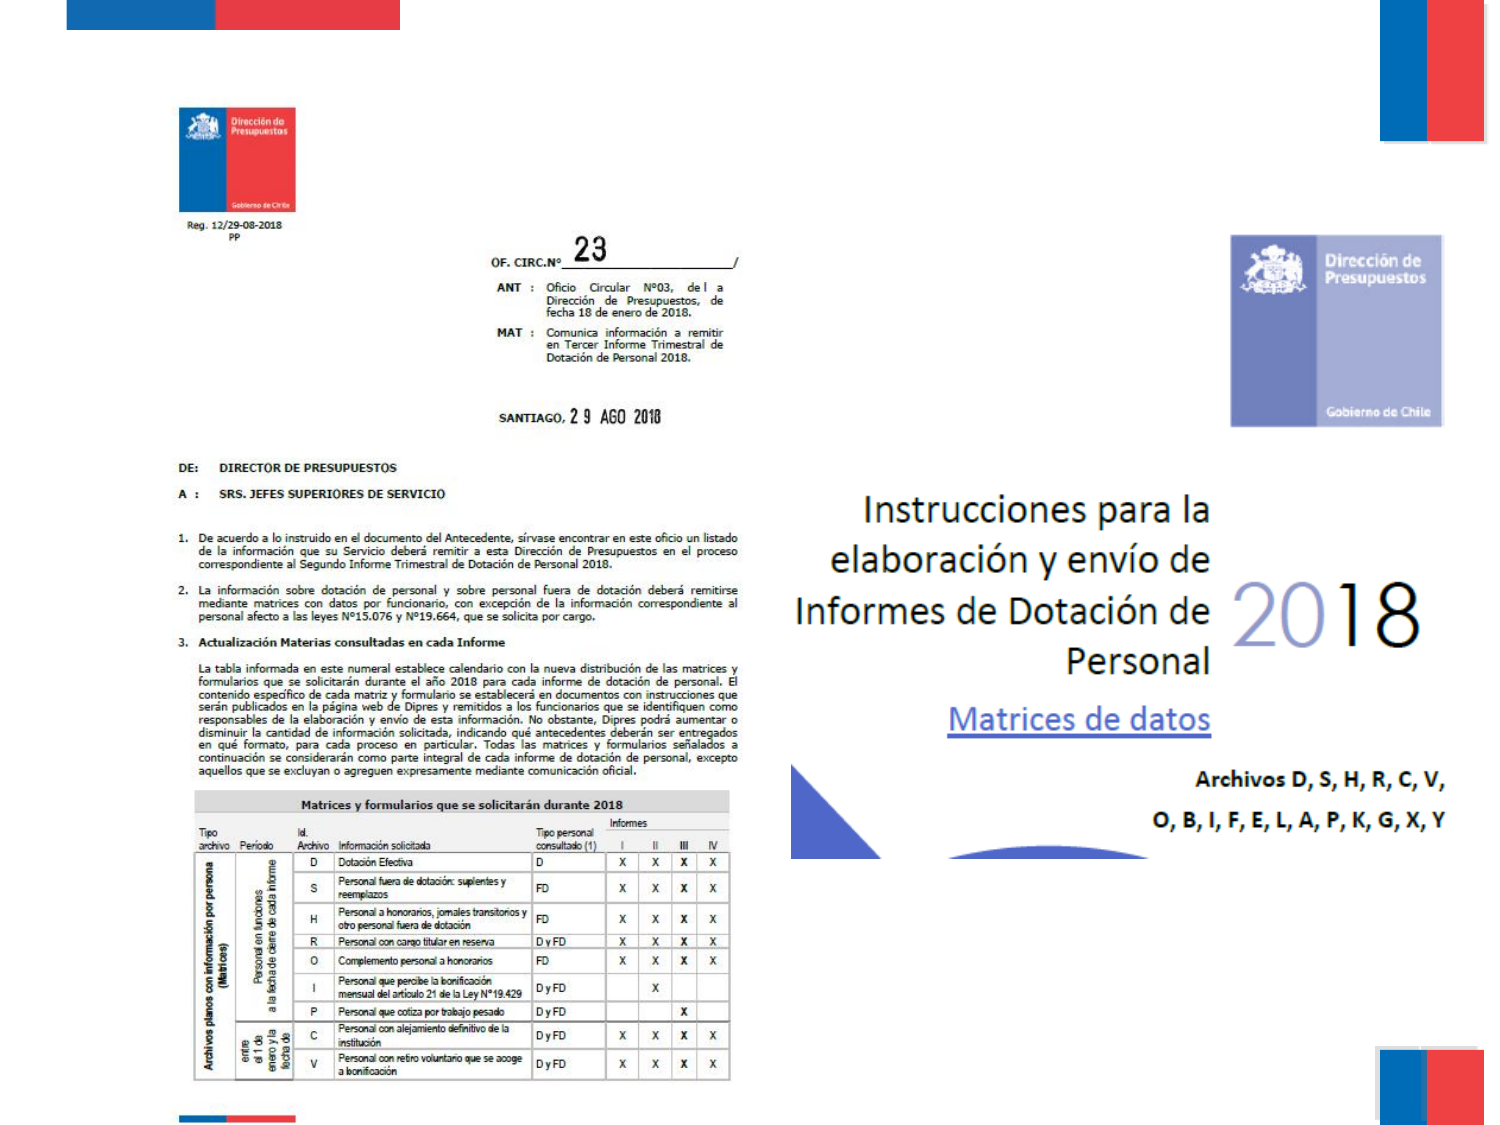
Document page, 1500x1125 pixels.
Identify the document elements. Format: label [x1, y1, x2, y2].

picture [96, 97, 770, 1125]
picture [66, 0, 400, 30]
picture [790, 195, 1462, 859]
